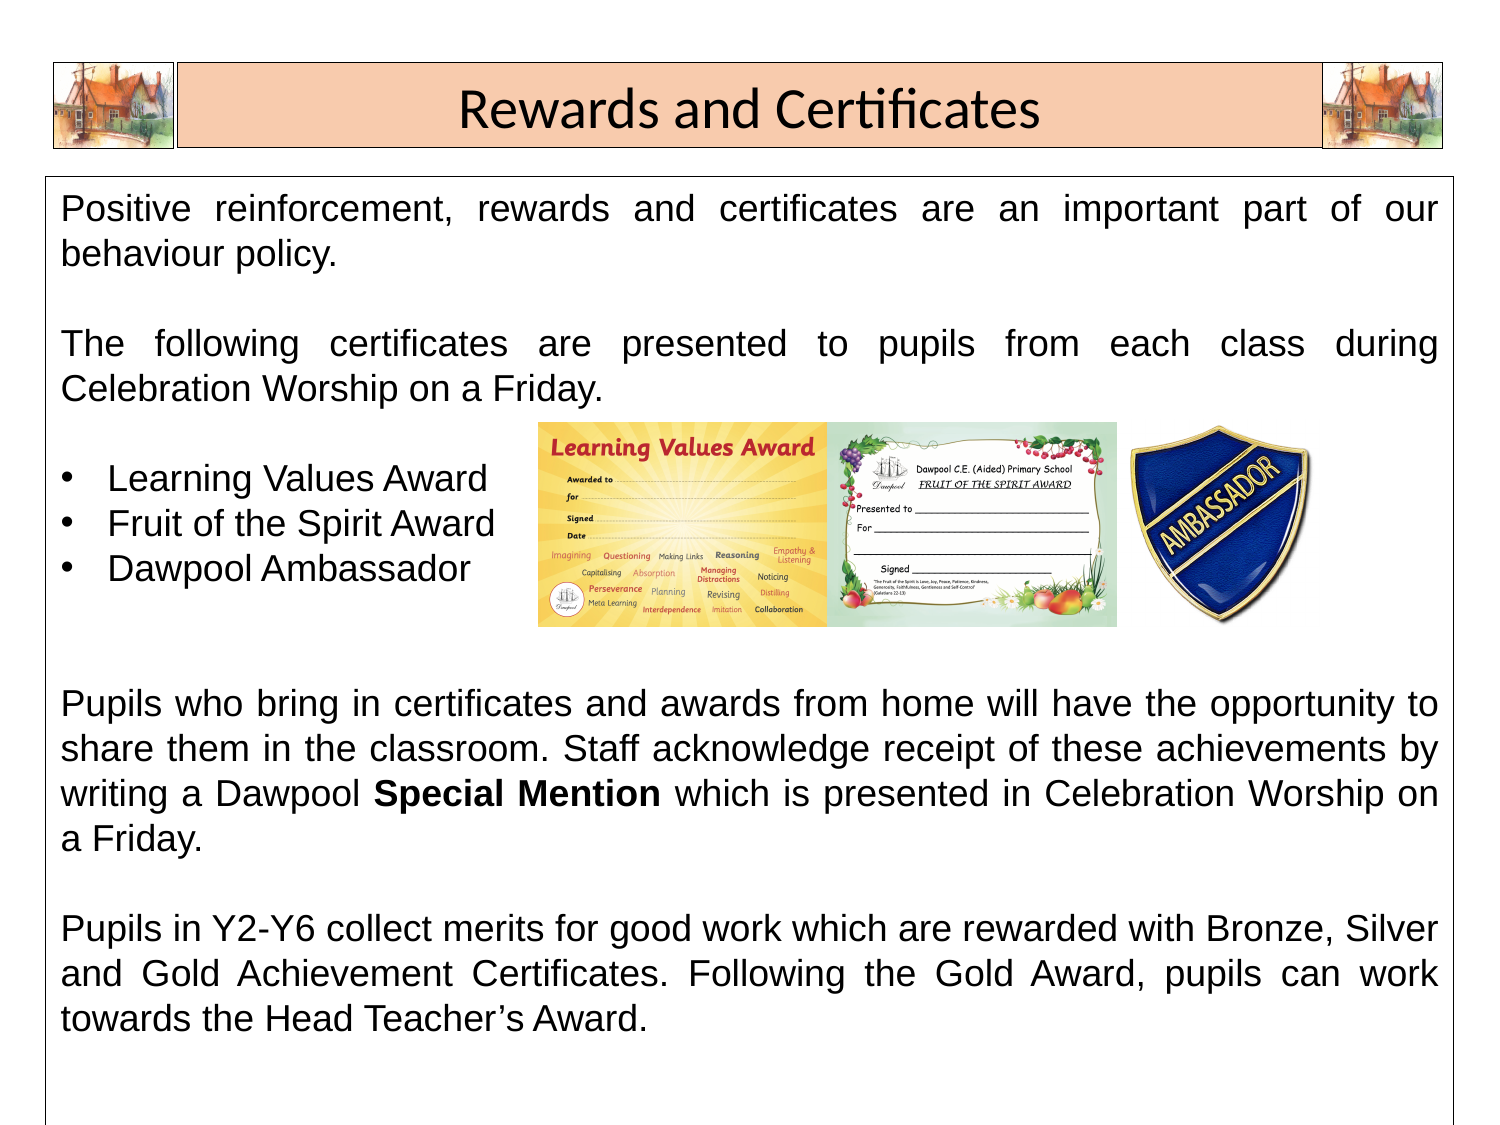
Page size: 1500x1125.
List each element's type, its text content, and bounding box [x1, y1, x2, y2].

picture [538, 419, 1320, 627]
picture [53, 62, 175, 149]
picture [1322, 62, 1443, 149]
text_box Positive reinforcement, rewards and certificates are an important part of our behaviour policy. The following certificates are presented to pupils from each class during Celebration Worship on a Friday. Learning Values Award Fruit of the Spirit Award Dawpool Ambassador Pupils who bring in certificates and awards from home will have the opportunity to share them in the classroom. Staff acknowledge receipt of these achievements by writing a Dawpool Special Mention which is presented in Celebration Worship on a Friday. Pupils in Y2-Y6 collect merits for good work which are rewarded with Bronze, Silver and Gold Achievement Certificates. Following the Gold Award, pupils can work towards the Head Teacher’s Award. [45, 176, 1454, 1125]
text_box Rewards and Certificates [177, 62, 1322, 148]
